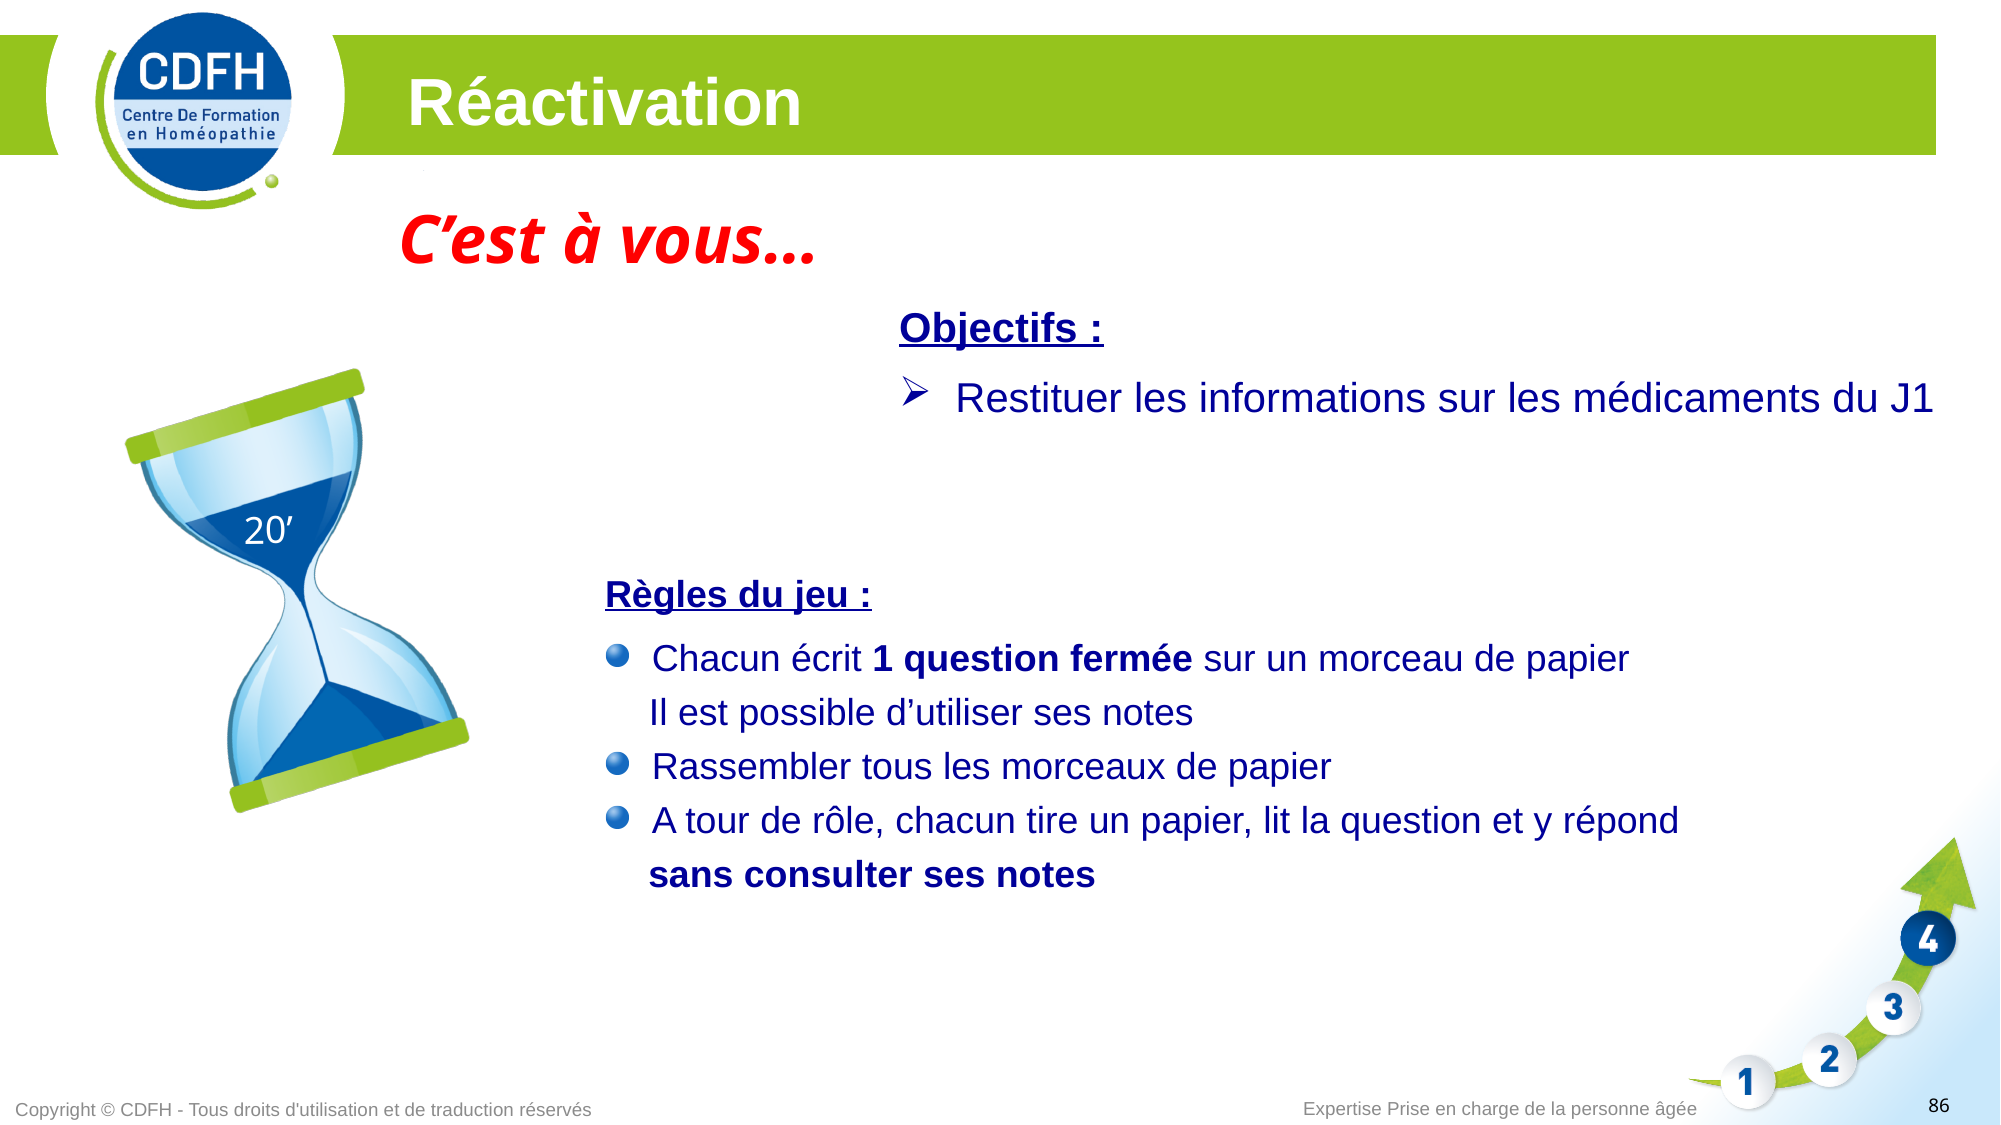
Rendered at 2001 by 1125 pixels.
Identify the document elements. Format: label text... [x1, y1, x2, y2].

text_box C’est à vous… [334, 189, 885, 284]
text_box 20’ [228, 493, 700, 560]
text_box Règles du jeu : Chacun écrit 1 question fermée sur un morceau de papier Il est possible d’utiliser ses notes Rassembler tous les morceaux de papier A tour de rôle, chacun tire un papier, lit la question et y répond sans consulter ses notes [590, 562, 1828, 954]
text_box Réactivation [393, 51, 1721, 147]
picture [0, 0, 2000, 1125]
text_box Objectifs : Restituer les informations sur les médicaments du J1 [884, 292, 1961, 506]
